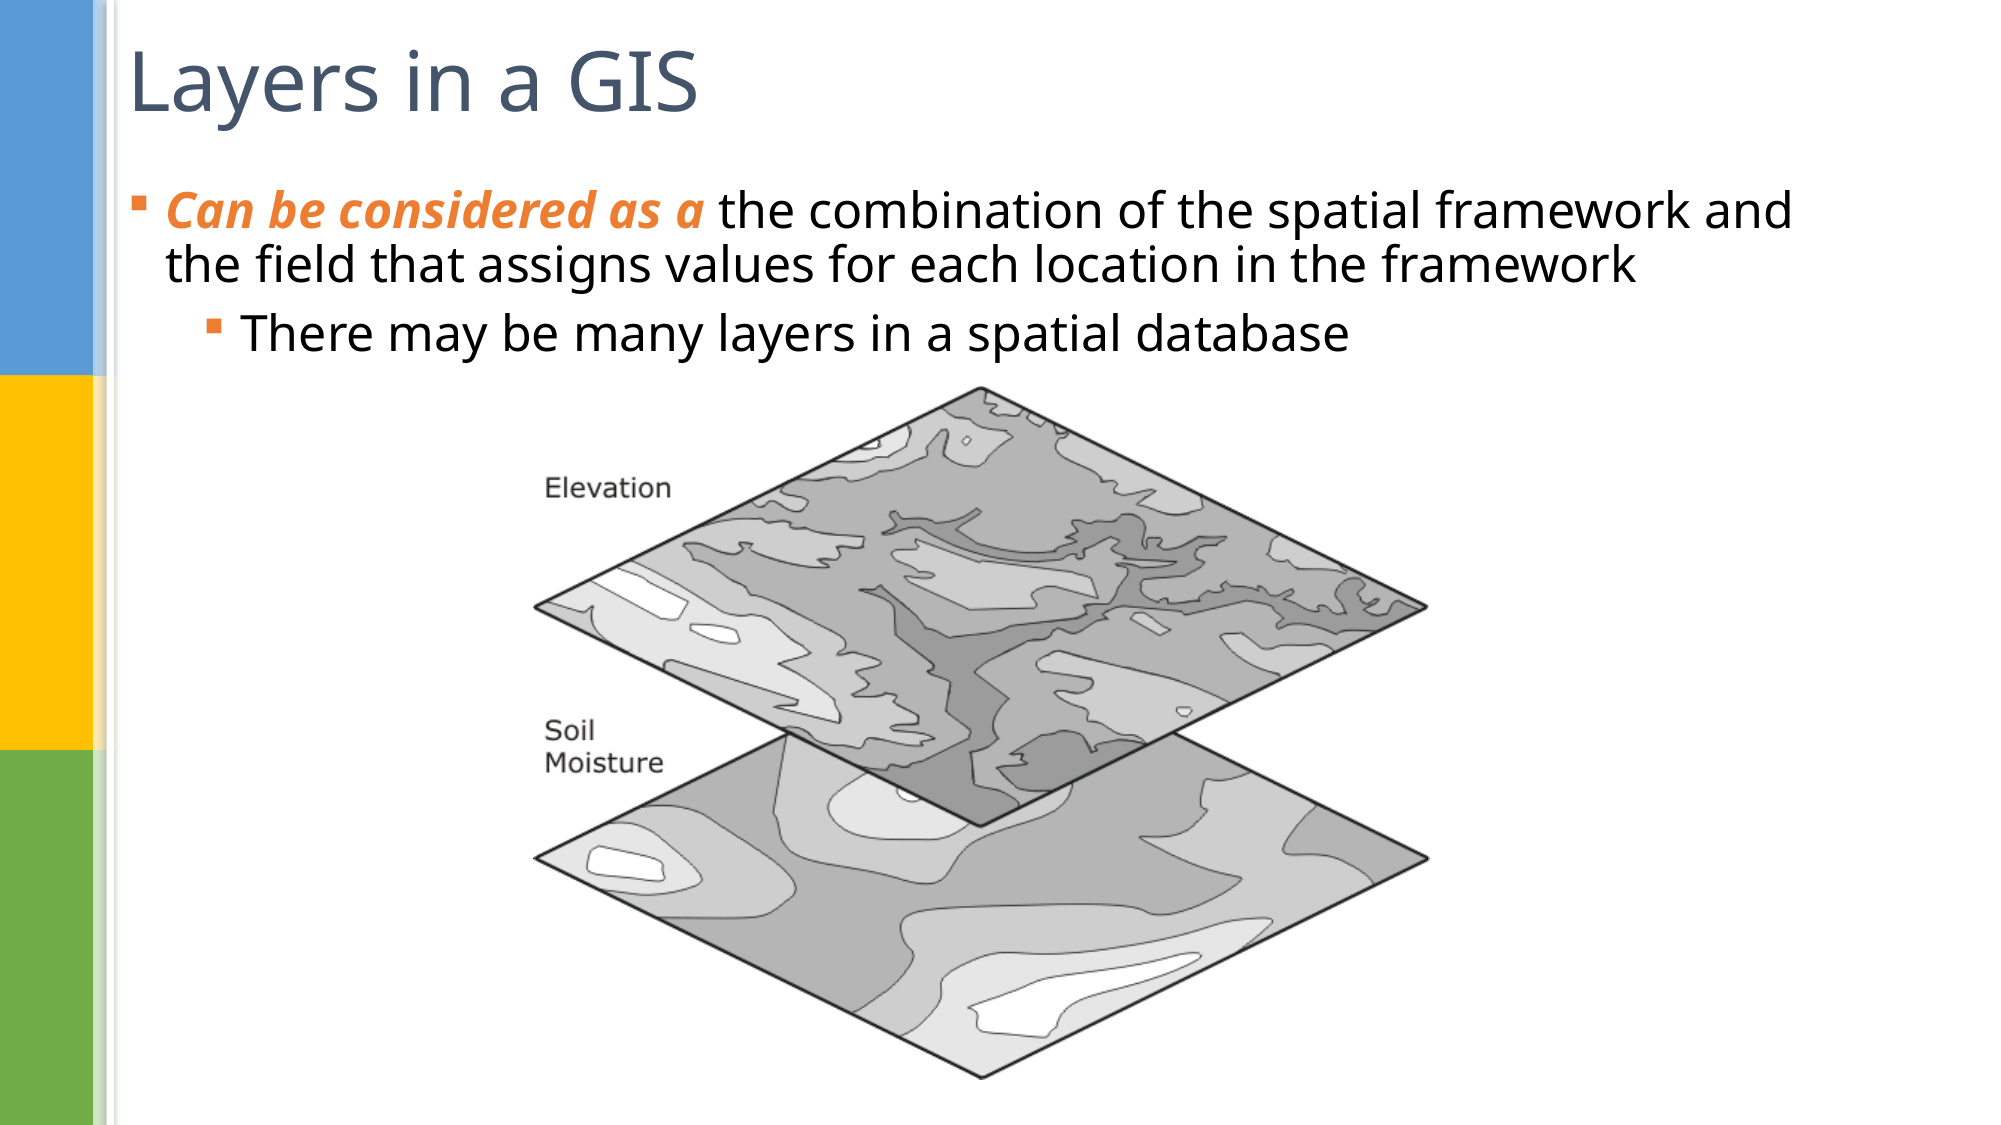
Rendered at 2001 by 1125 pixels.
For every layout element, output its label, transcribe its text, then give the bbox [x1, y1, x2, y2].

text_box Can be considered as a the combination of the spatial framework and the field that assigns values for each location in the framework There may be many layers in a spatial database [112, 177, 1849, 367]
picture [532, 385, 1430, 1080]
title Layers in a GIS [112, 12, 1838, 144]
